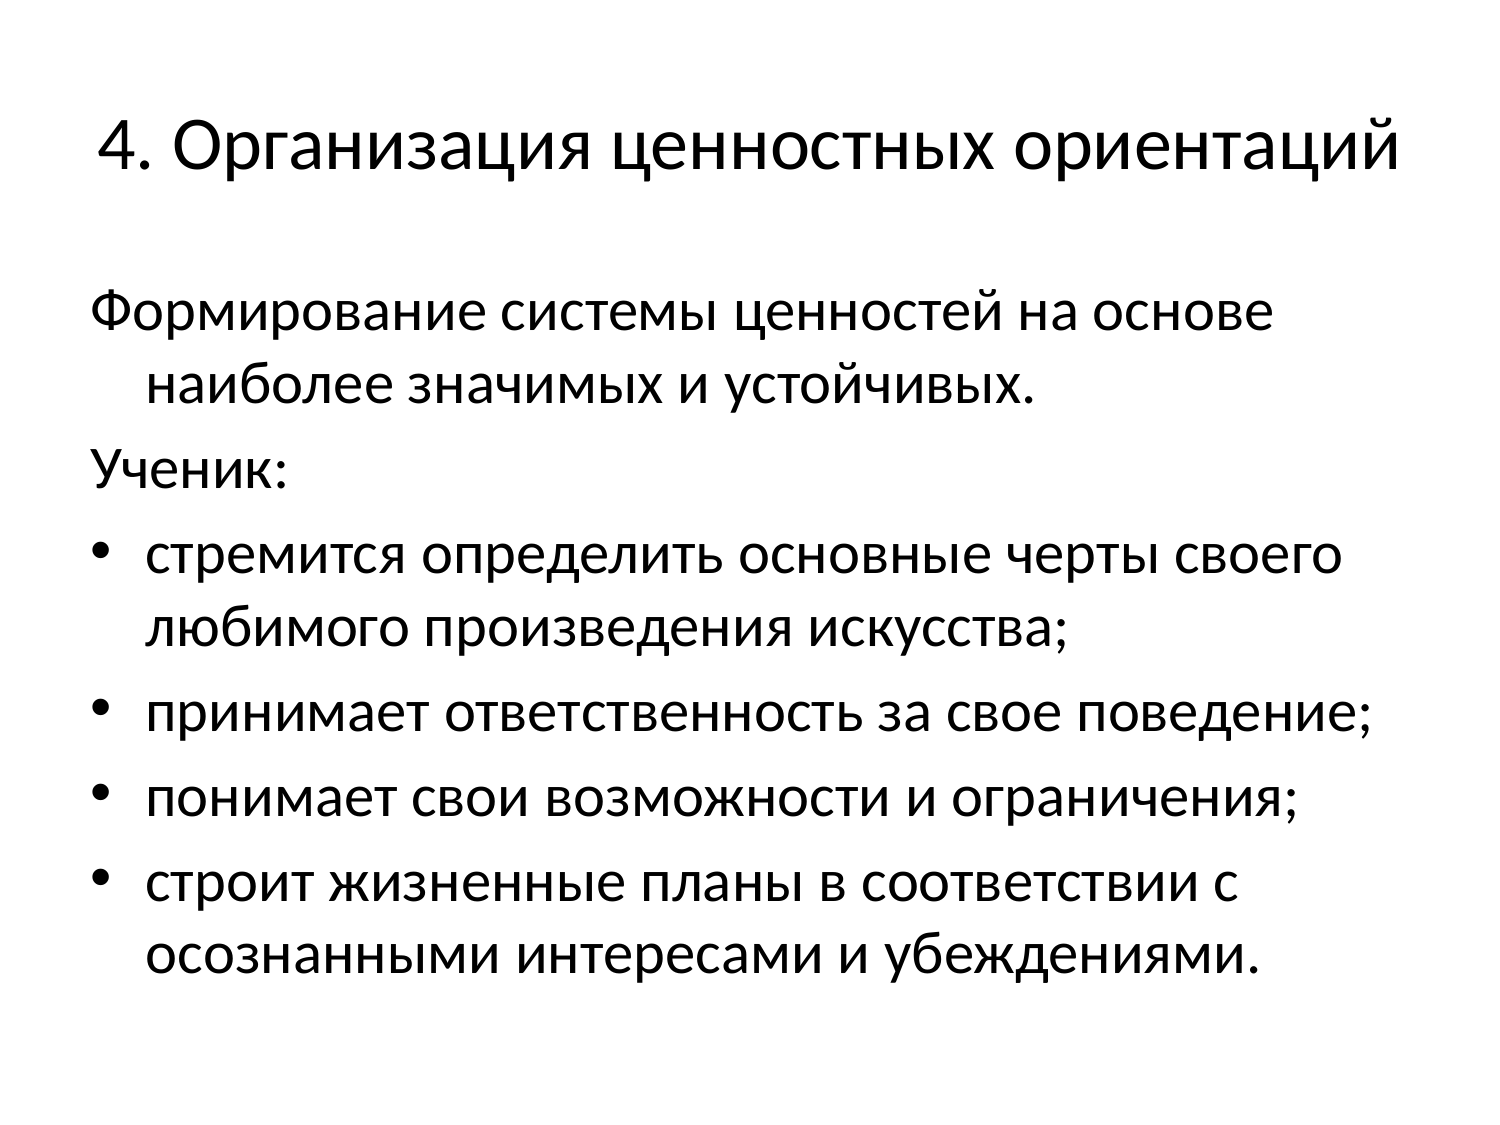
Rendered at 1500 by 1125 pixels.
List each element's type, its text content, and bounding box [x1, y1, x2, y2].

list Формирование системы ценностей на основе наиболее значимых и устойчивых. Ученик: стремится определить основные черты своего любимого произведения искусства; принимает ответственность за свое поведение; понимает свои возможности и ограничения; строит жизненные планы в соответствии с осознанными интересами и убеждениями. [75, 262, 1425, 1005]
title 4. Организация ценностных ориентаций [75, 45, 1425, 233]
